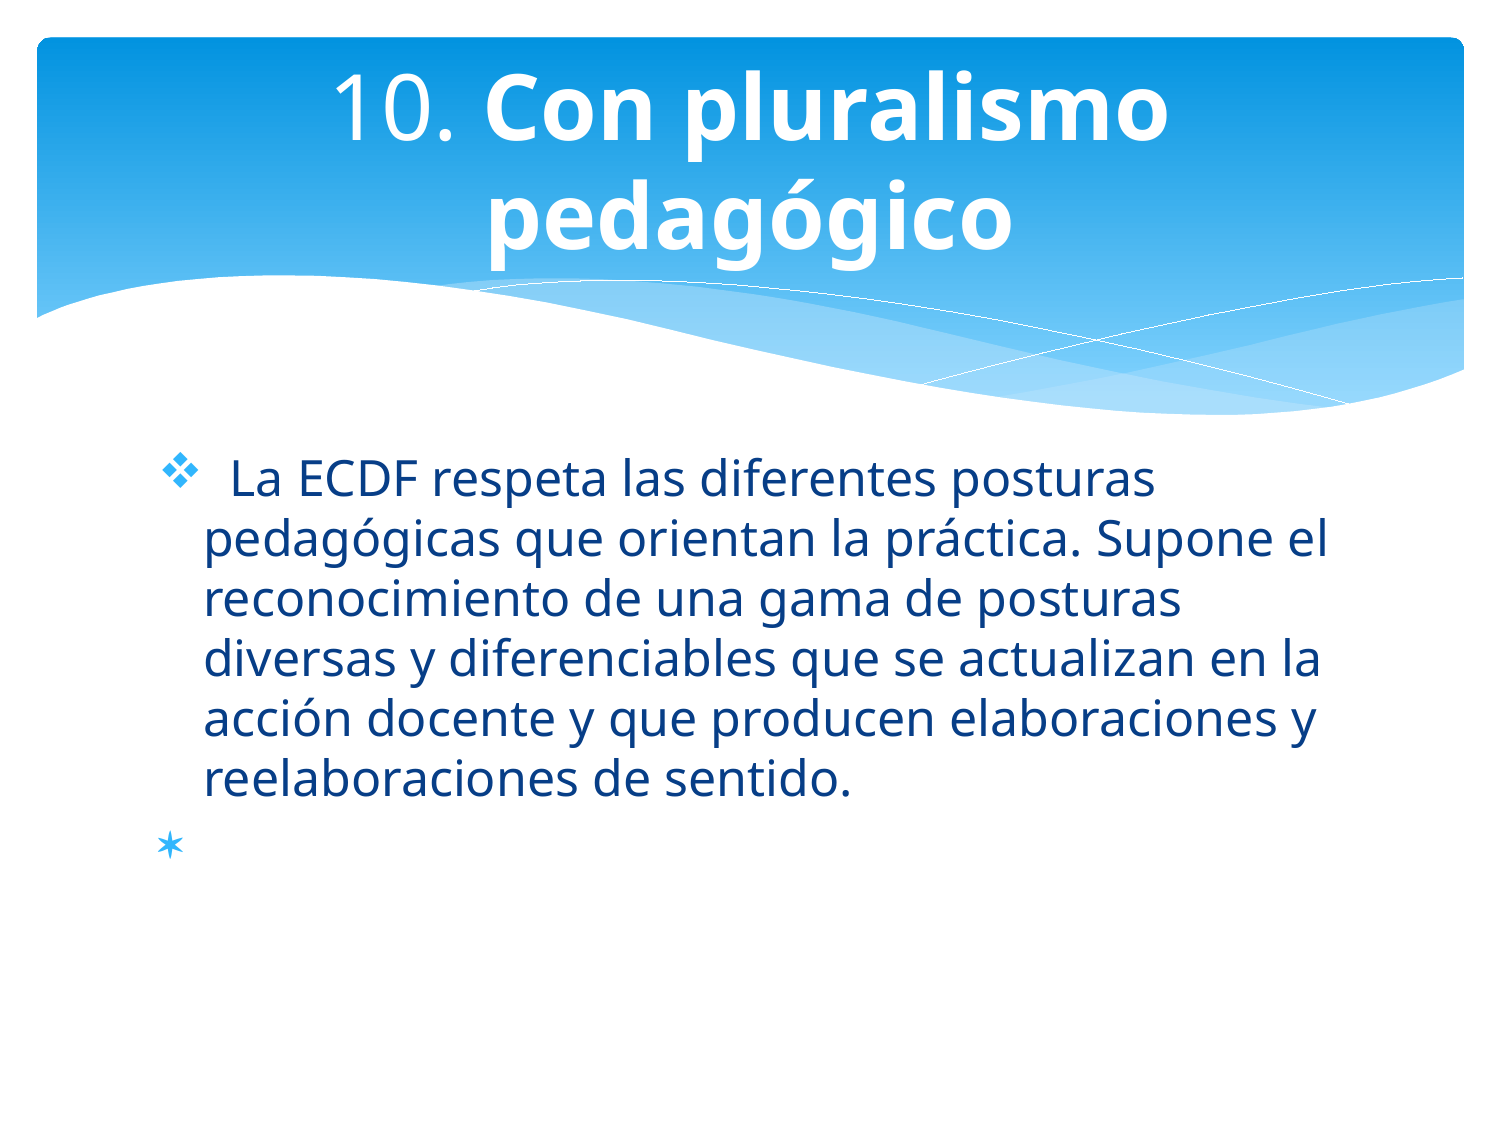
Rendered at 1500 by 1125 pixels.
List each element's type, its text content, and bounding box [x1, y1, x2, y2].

list La ECDF respeta las diferentes posturas pedagógicas que orientan la práctica. Supone el reconocimiento de una gama de posturas diversas y diferenciables que se actualizan en la acción docente y que producen elaboraciones y reelaboraciones de sentido. [143, 438, 1359, 1005]
title 10. Con pluralismo pedagógico [75, 55, 1425, 261]
